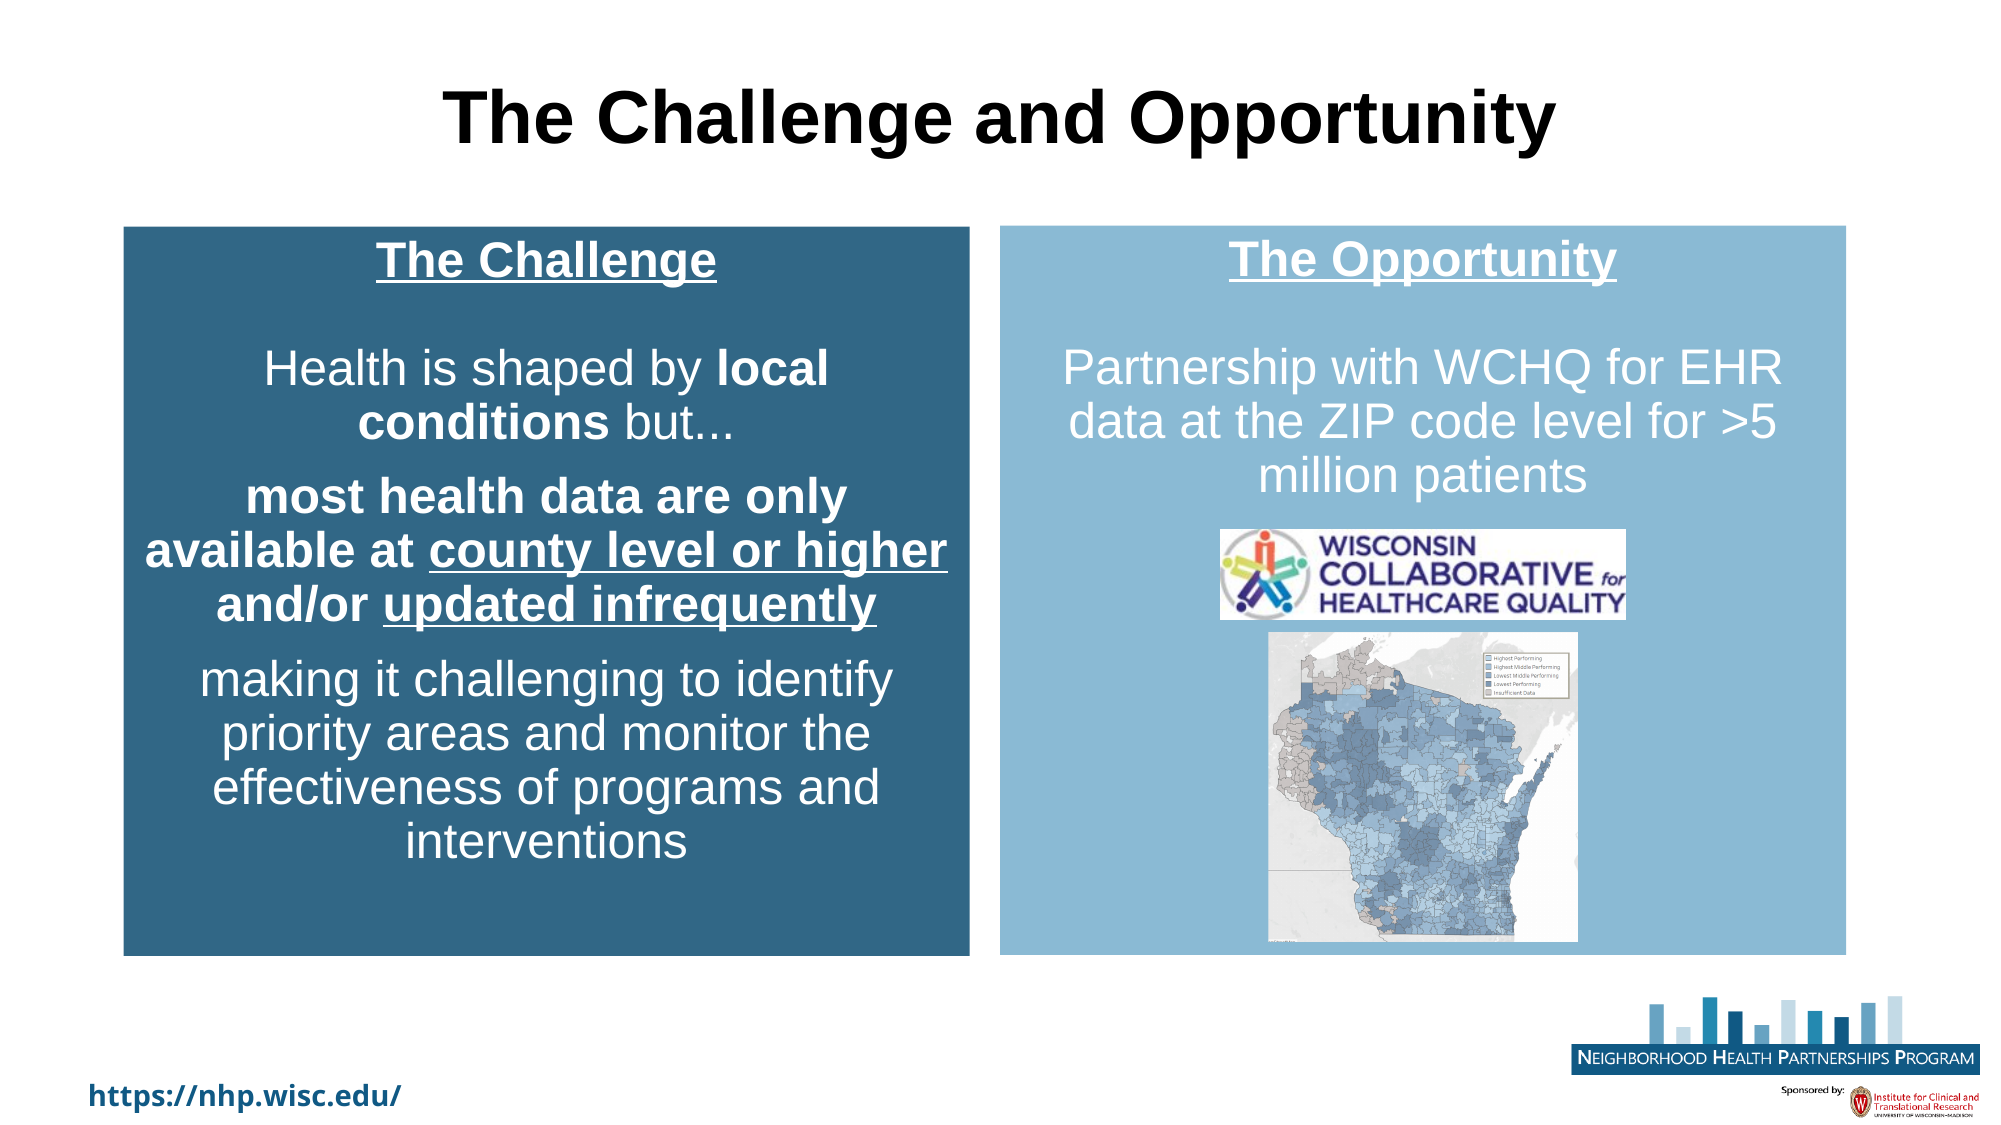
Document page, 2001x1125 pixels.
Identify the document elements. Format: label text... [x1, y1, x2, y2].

picture [1268, 632, 1578, 942]
list The Challenge Health is shaped by local conditions but... most health data are only available at county level or higher and/or updated infrequently making it challenging to identify priority areas and monitor the effectiveness of programs and interventions [123, 226, 970, 956]
picture [1565, 986, 1988, 1125]
title The Challenge and Opportunity [137, 59, 1863, 179]
text_box The Opportunity Partnership with WCHQ for EHR data at the ZIP code level for >5 million patients [1000, 225, 1847, 955]
picture [1220, 529, 1626, 620]
